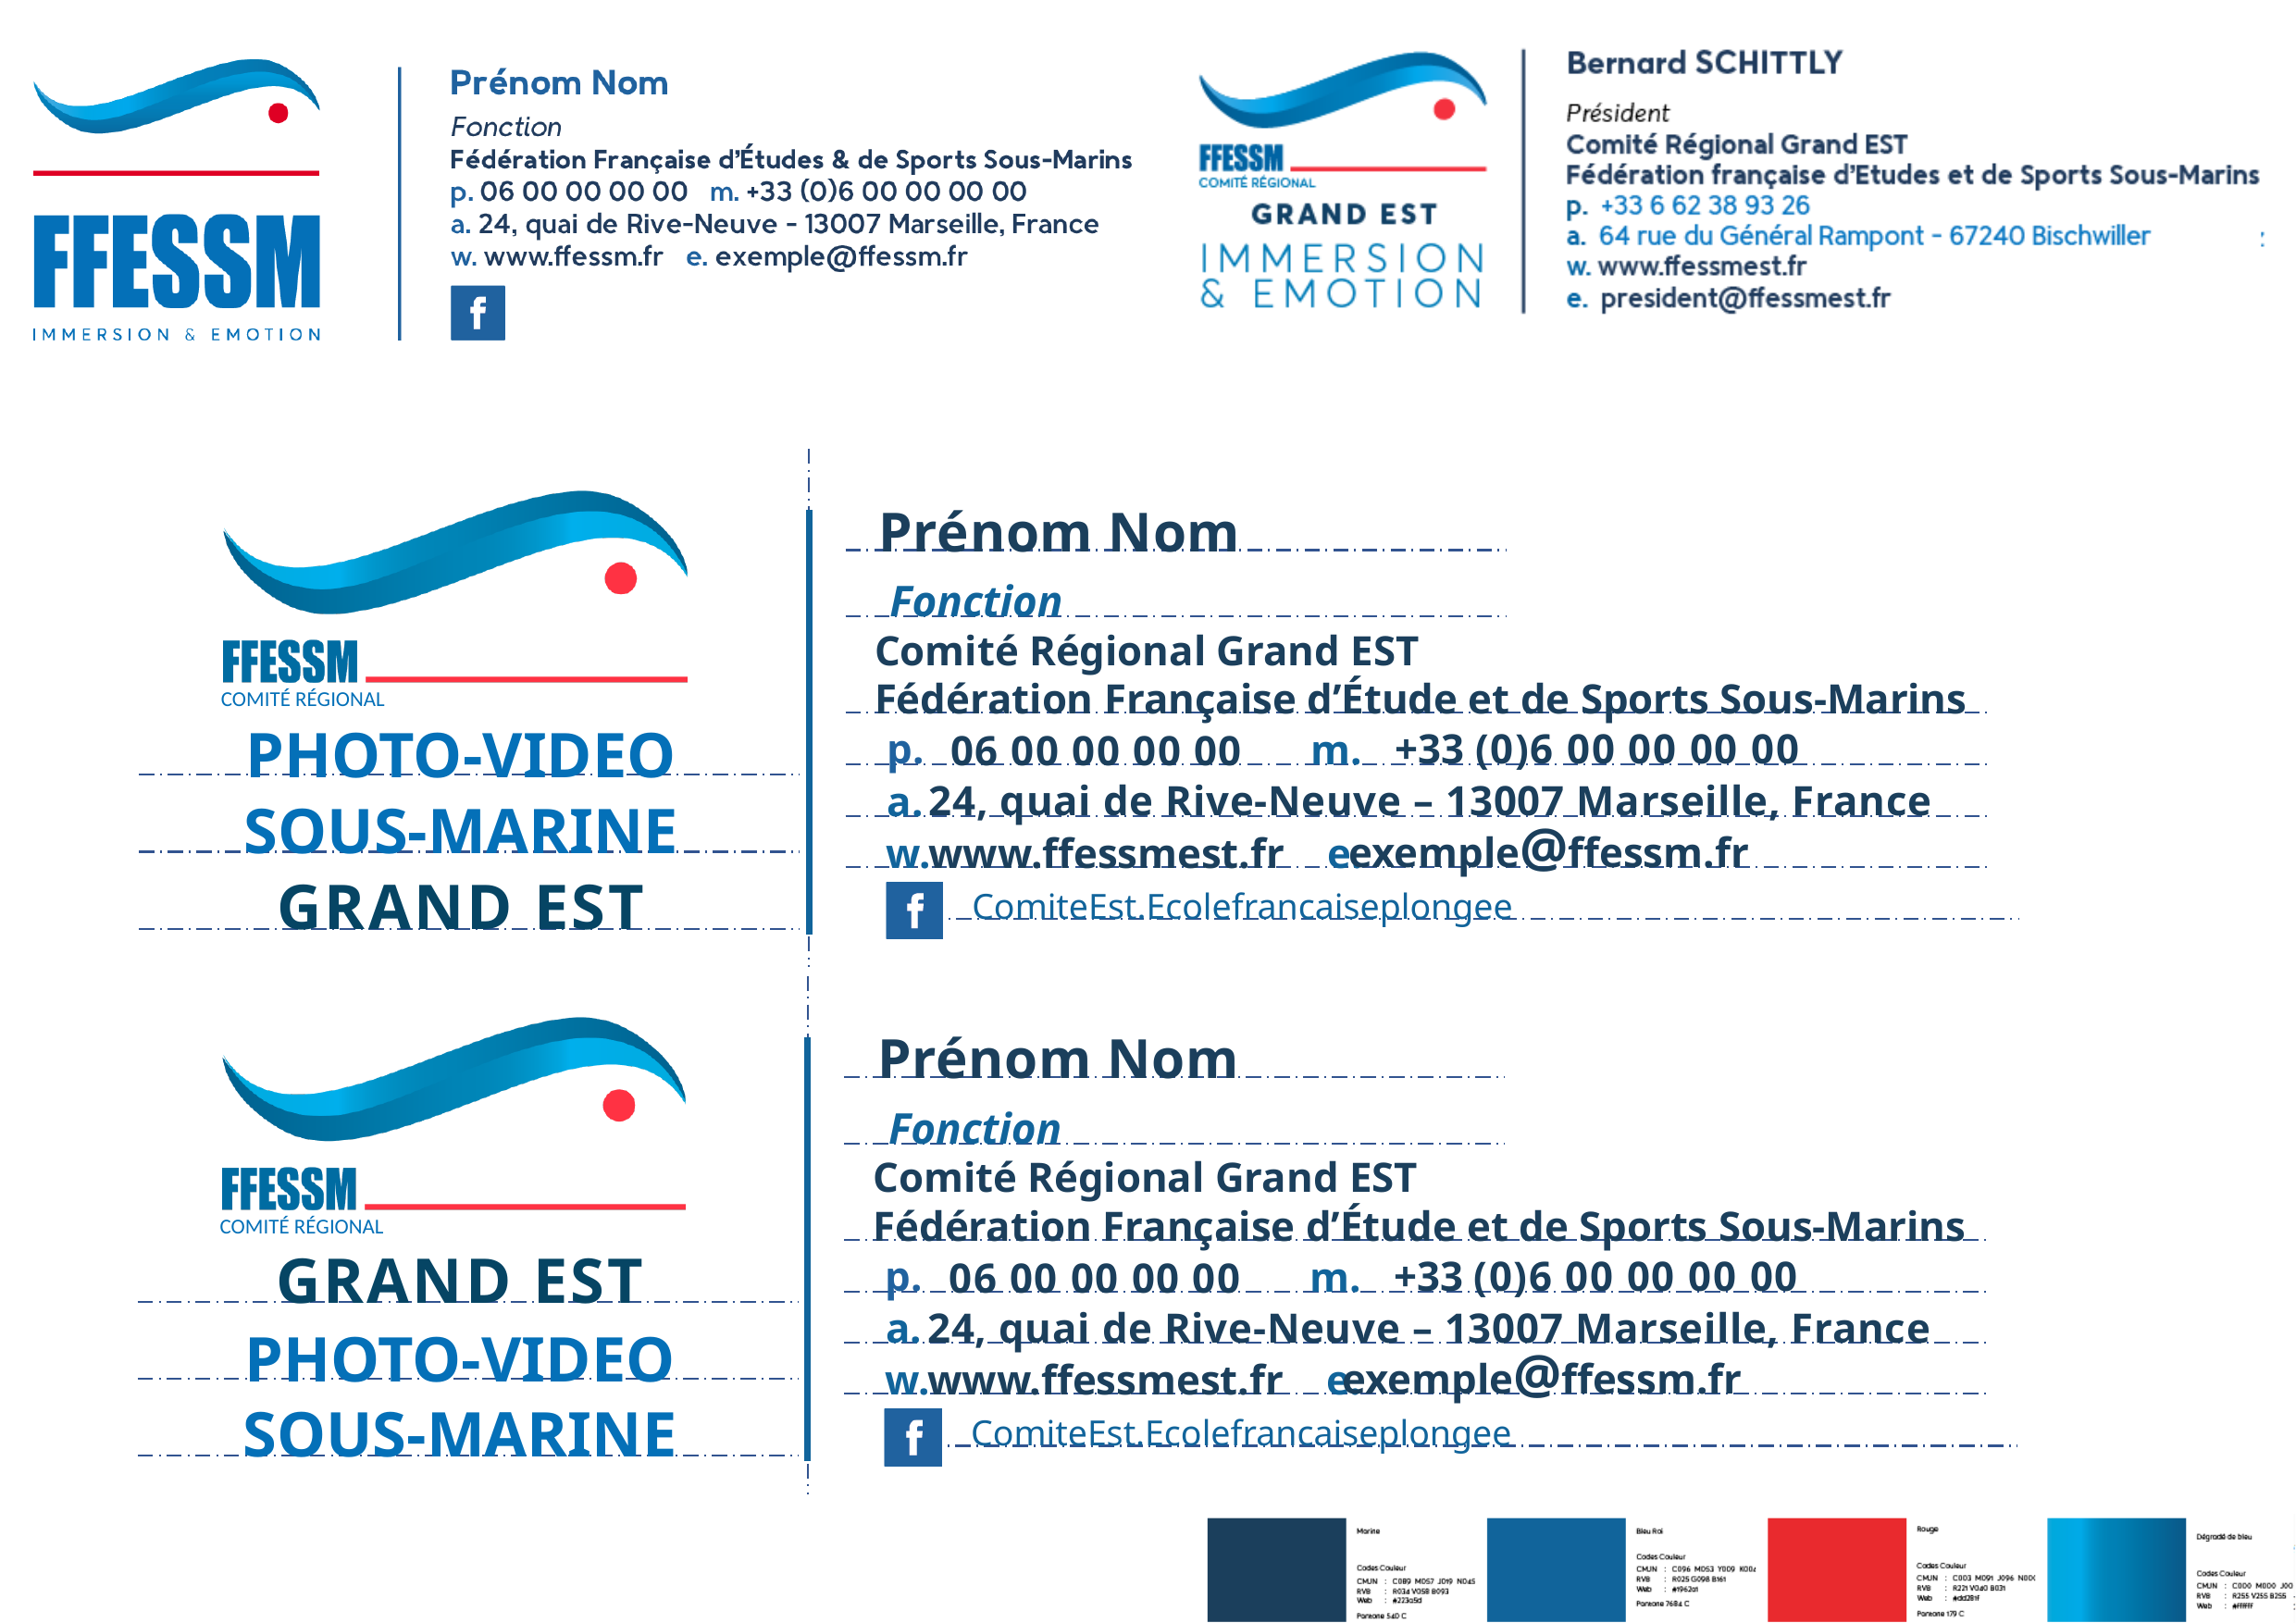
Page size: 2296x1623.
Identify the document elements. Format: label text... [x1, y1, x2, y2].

picture [222, 1017, 568, 1094]
picture [886, 882, 943, 939]
text_box Fonction [875, 1095, 1076, 1145]
text_box Fonction [875, 567, 1077, 618]
picture [223, 535, 688, 683]
text_box p. [873, 716, 938, 769]
text_box www.ffessmest.fr e. [913, 1347, 1328, 1411]
text_box www.ffessmest.fr e. [914, 821, 1334, 884]
text_box Comité régional [207, 678, 400, 709]
text_box 06 00 00 00 00 [935, 1245, 1255, 1308]
picture [12, 17, 1173, 376]
text_box Comité Régional Grand EST Fédération Française d’Étude et de Sports Sous-Marins [859, 1145, 1980, 1257]
text_box m. [1297, 717, 1377, 768]
picture [1184, 39, 2277, 328]
picture [884, 1408, 942, 1467]
picture [222, 1061, 686, 1210]
text_box p. [872, 1244, 937, 1295]
text_box ComiteEst.Ecolefrancaiseplongee [958, 877, 1578, 934]
text_box PHOTO-VIDEO [187, 709, 736, 798]
picture [1202, 1514, 2296, 1623]
text_box Comité régional [205, 1205, 398, 1245]
text_box Comité Régional Grand EST Fédération Française d’Étude et de Sports Sous-Marins [861, 618, 1981, 729]
text_box +33 (0)6 00 00 00 00 [1380, 1244, 1813, 1307]
text_box ComiteEst.Ecolefrancaiseplongee [957, 1405, 1577, 1460]
text_box SOUS-MARINE [191, 1388, 729, 1476]
picture [592, 1017, 686, 1093]
text_box w. [873, 821, 914, 884]
text_box Prénom Nom [864, 490, 1255, 570]
text_box +33 (0)6 00 00 00 00 [1382, 716, 1814, 779]
text_box w. [871, 1347, 913, 1411]
text_box a. [872, 1295, 913, 1347]
text_box SOUS-MARINE [192, 785, 730, 873]
text_box a. [873, 769, 914, 821]
text_box GRAND EST [253, 873, 670, 949]
picture [594, 490, 688, 566]
text_box Prénom Nom [863, 1018, 1253, 1096]
text_box exemple@ffessm.fr [1328, 1333, 1756, 1412]
text_box 06 00 00 00 00 [937, 718, 1257, 782]
text_box 24, quai de Rive-Neuve – 13007 Marseille, France [913, 1295, 1946, 1358]
text_box 24, quai de Rive-Neuve – 13007 Marseille, France [914, 768, 1947, 831]
picture [223, 490, 570, 567]
text_box PHOTO-VIDEO [186, 1313, 734, 1402]
text_box GRAND EST [252, 1234, 669, 1313]
text_box exemple@ffessm.fr [1334, 806, 1763, 886]
text_box m. [1296, 1245, 1375, 1295]
